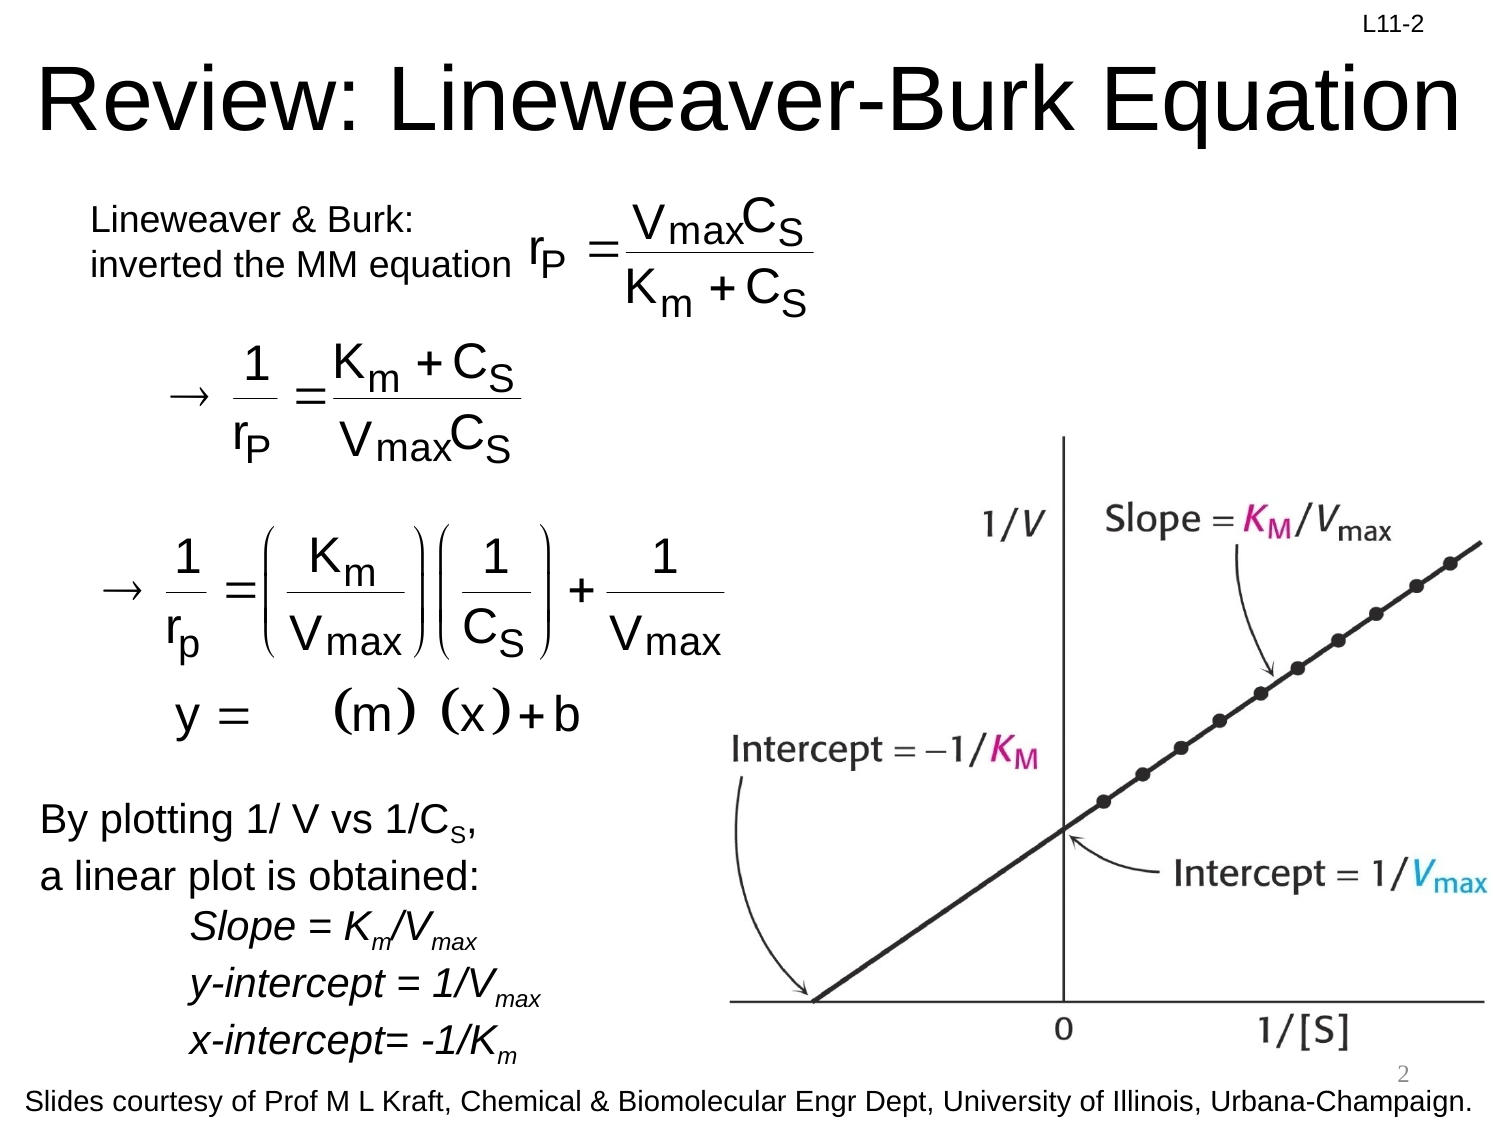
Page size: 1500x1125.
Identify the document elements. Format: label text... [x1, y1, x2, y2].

title Review: Lineweaver-Burk Equation [0, 0, 1500, 188]
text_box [167, 333, 528, 472]
text_box By plotting 1/ V vs 1/CS, a linear plot is obtained: Slope = Km/Vmax y-intercept = 1/Vmax x-intercept= -1/Km [24, 784, 775, 1077]
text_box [526, 187, 819, 326]
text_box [99, 518, 730, 755]
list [712, 424, 1500, 1061]
slide_number 2 [1074, 1069, 1425, 1103]
list Lineweaver & Burk: inverted the MM equation [75, 187, 523, 312]
